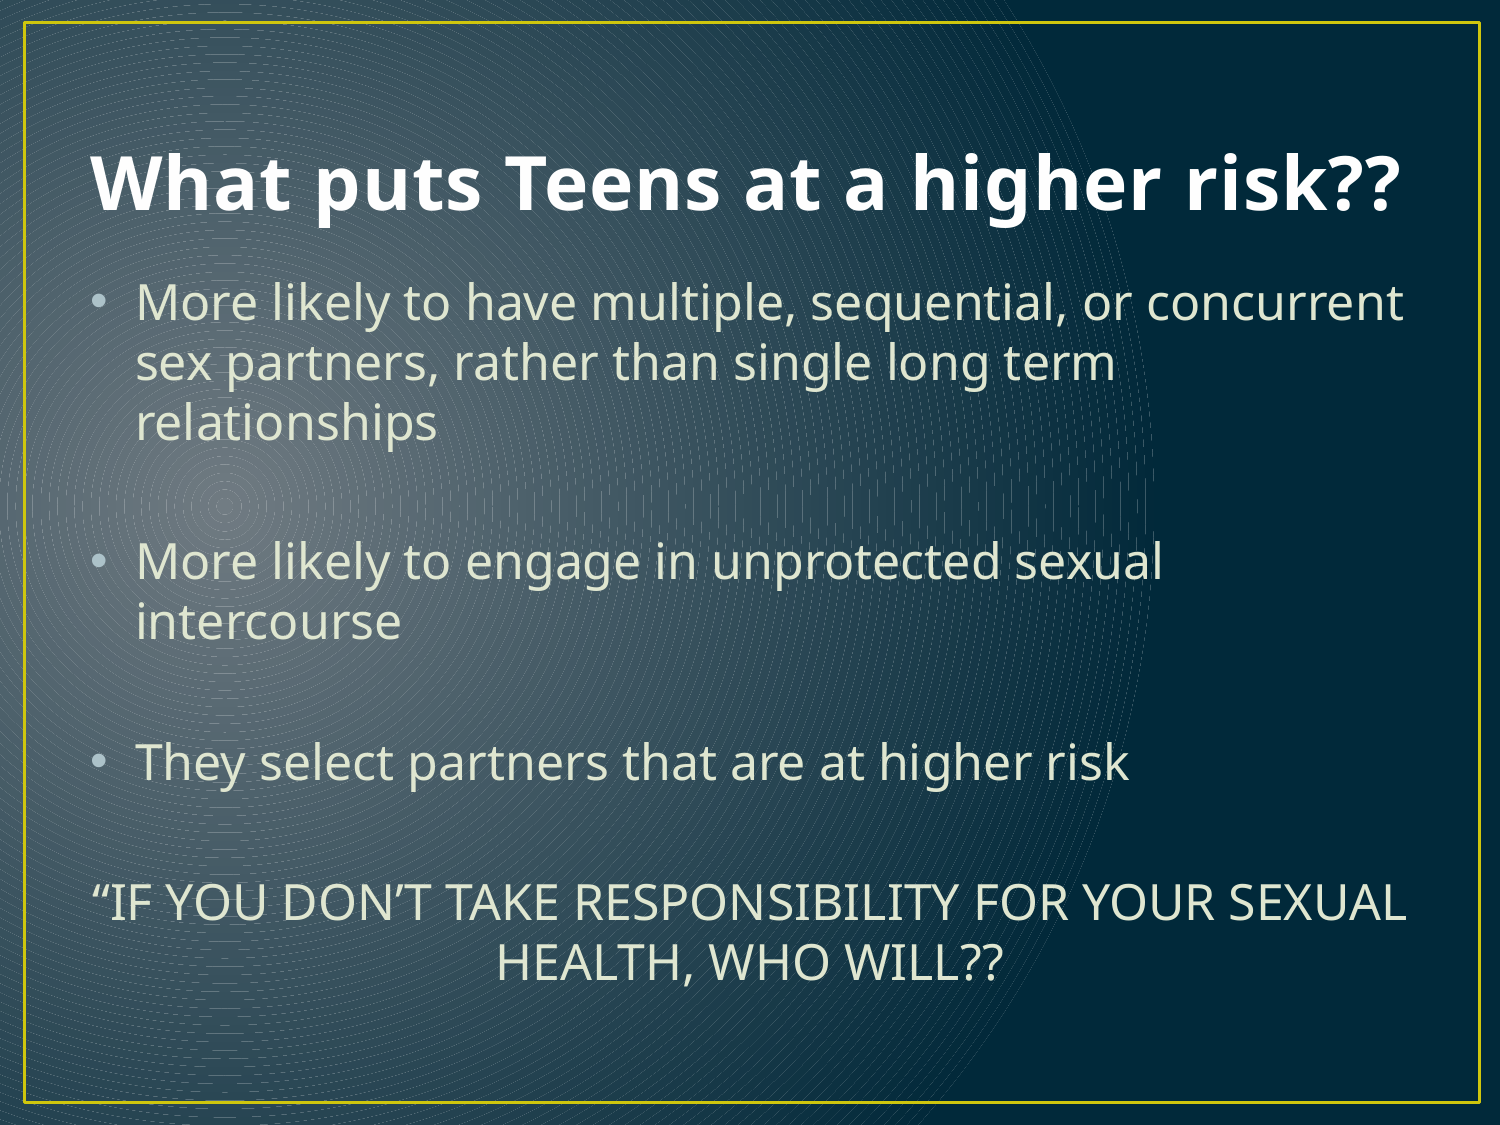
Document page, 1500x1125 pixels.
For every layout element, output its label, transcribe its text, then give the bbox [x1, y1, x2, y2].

list More likely to have multiple, sequential, or concurrent sex partners, rather than single long term relationships More likely to engage in unprotected sexual intercourse They select partners that are at higher risk “IF YOU DON’T TAKE RESPONSIBILITY FOR YOUR SEXUAL HEALTH, WHO WILL?? [75, 262, 1425, 1005]
title What puts Teens at a higher risk?? [75, 45, 1425, 233]
